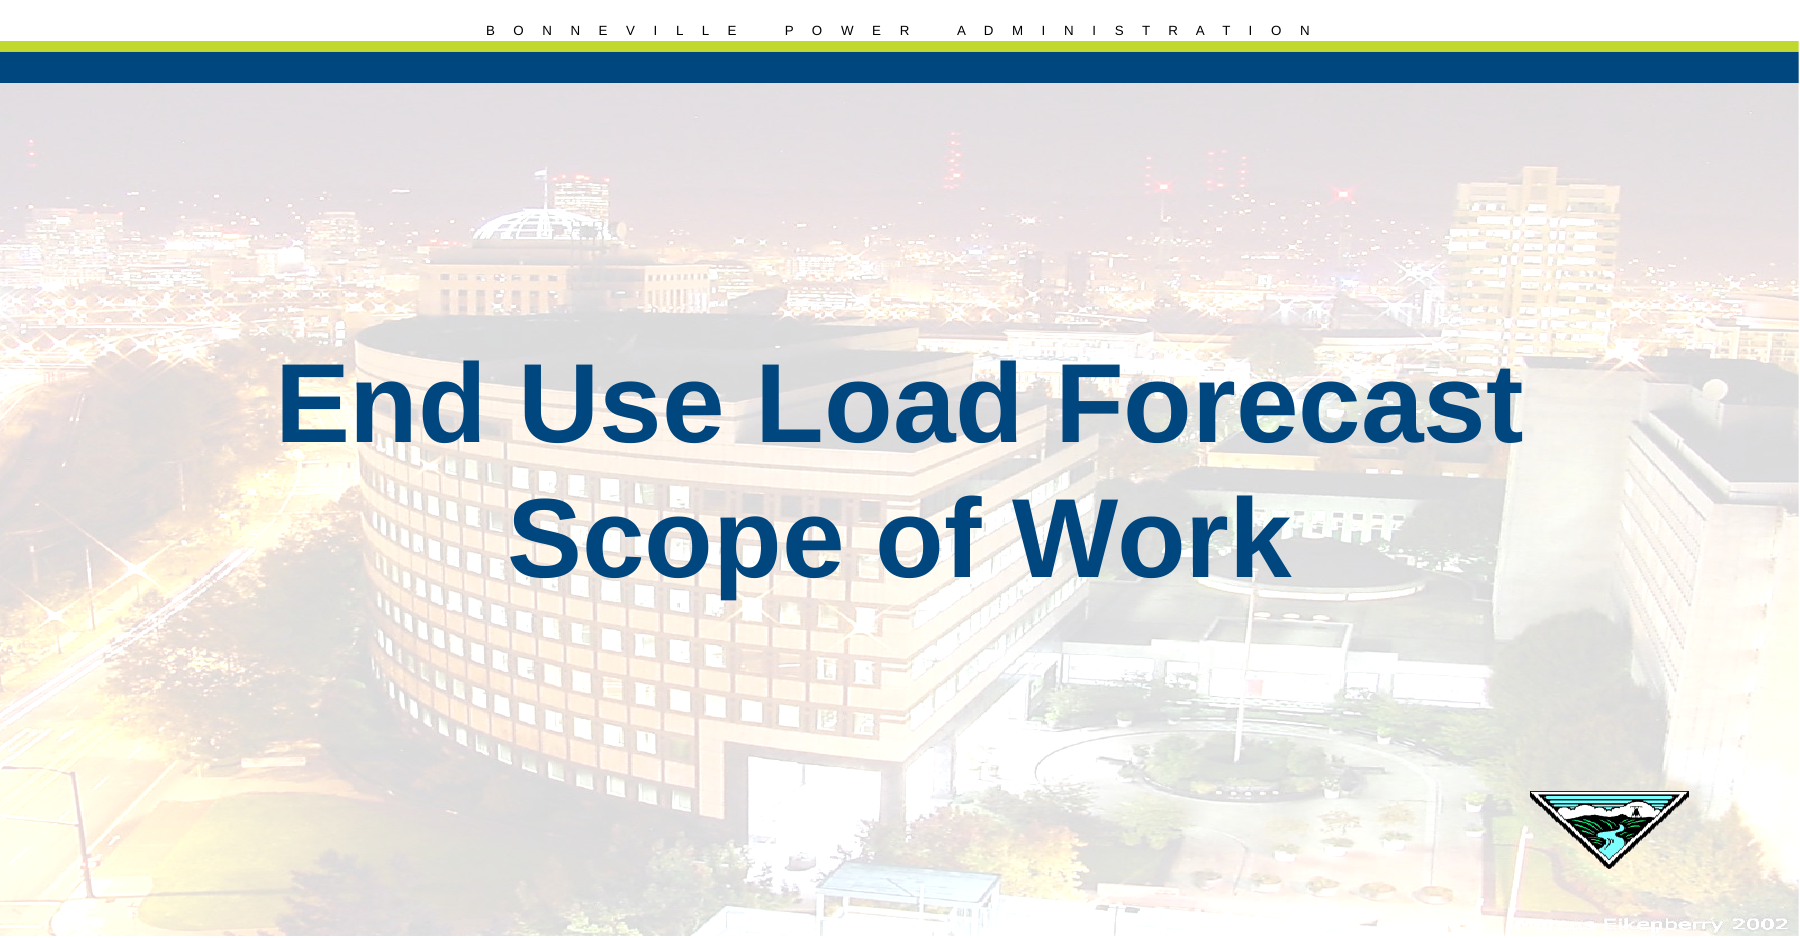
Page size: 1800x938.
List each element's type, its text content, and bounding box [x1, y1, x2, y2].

title End Use Load Forecast Scope of Work [225, 281, 1575, 608]
picture [1530, 791, 1689, 869]
